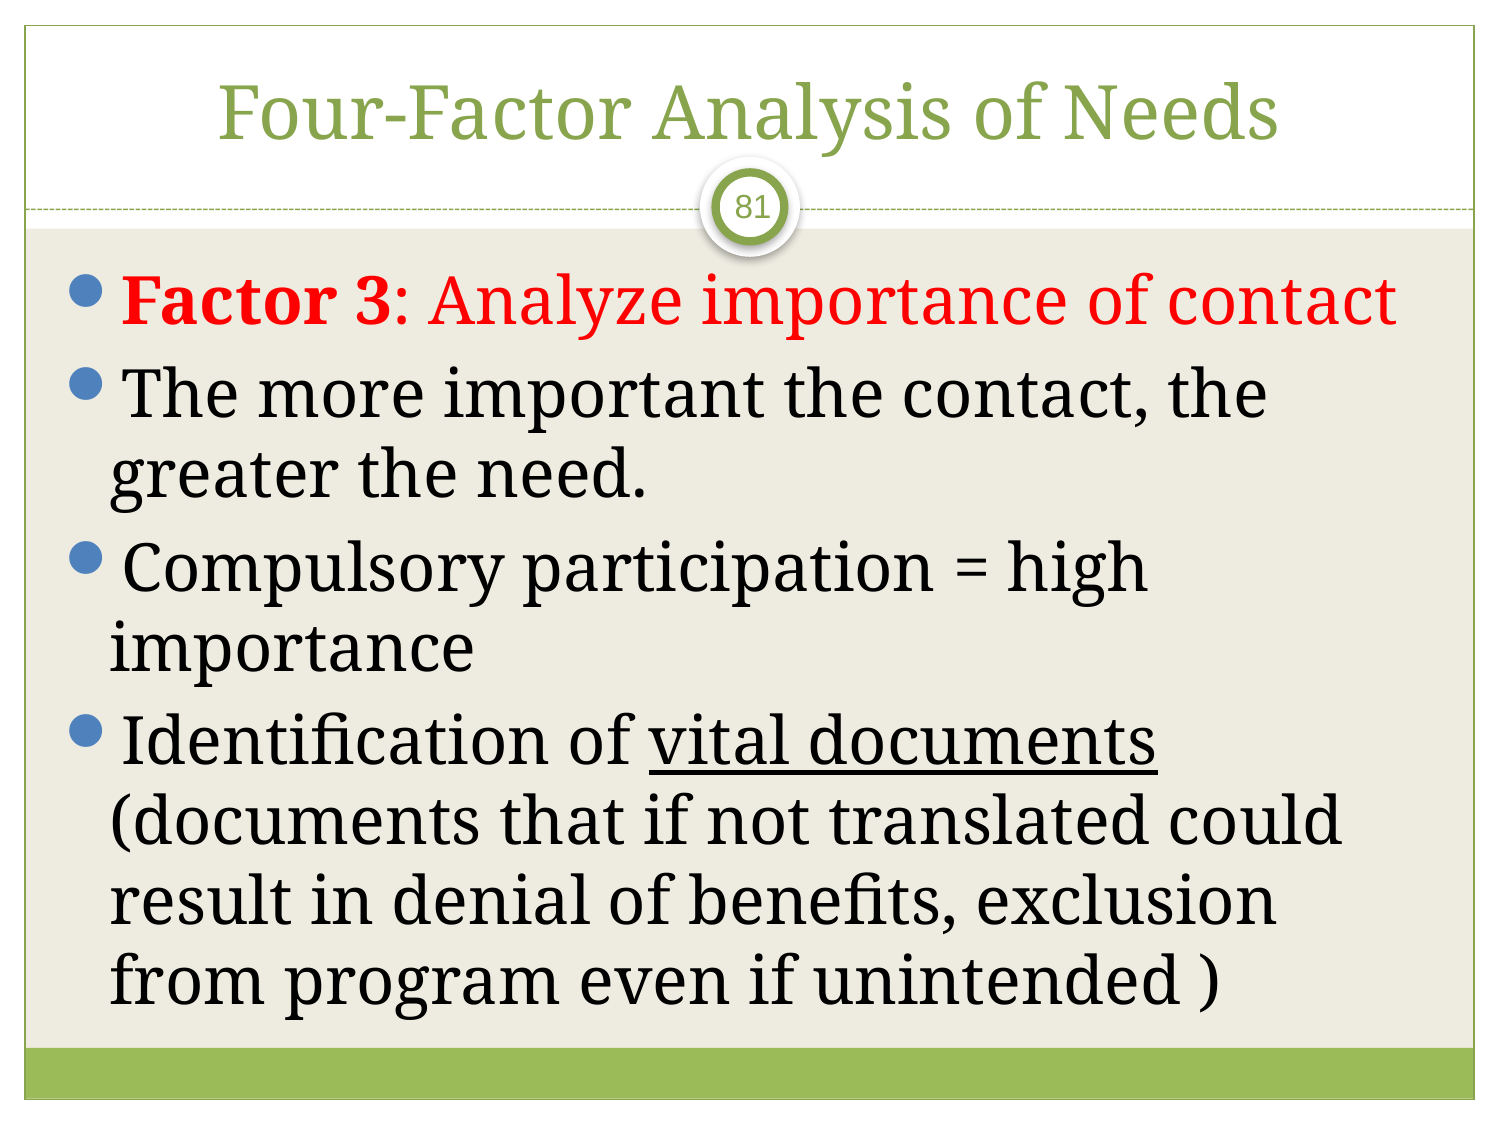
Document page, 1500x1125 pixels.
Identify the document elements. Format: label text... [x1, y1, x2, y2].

slide_number 81 [715, 168, 791, 241]
title Four-Factor Analysis of Needs [49, 37, 1450, 163]
list Factor 3: Analyze importance of contact The more important the contact, the greater the need. Compulsory participation = high importance Identification of vital documents (documents that if not translated could result in denial of benefits, exclusion from program even if unintended ) [49, 250, 1445, 1001]
